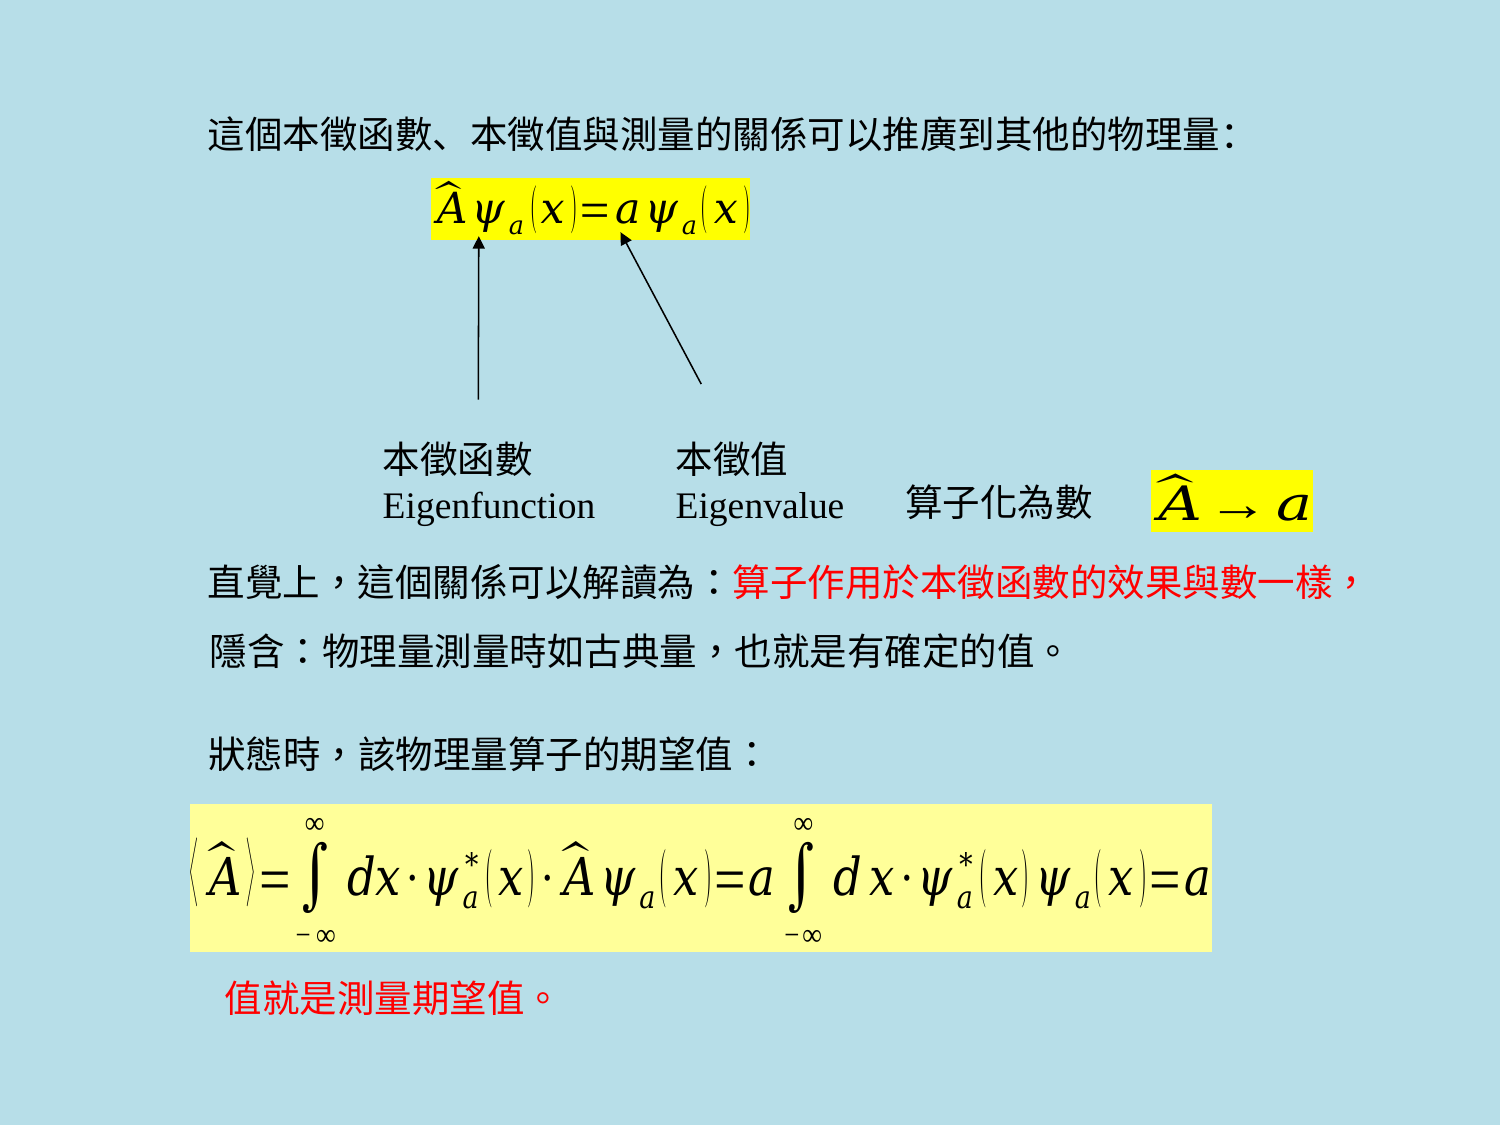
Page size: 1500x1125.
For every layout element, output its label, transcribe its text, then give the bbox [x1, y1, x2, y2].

text_box 本徵值Eigenvalue [660, 428, 898, 534]
text_box 算子化為數 [898, 471, 1151, 532]
text_box 本徵函數Eigenfunction [367, 428, 638, 534]
text_box [472, 236, 485, 400]
text_box [620, 232, 702, 385]
